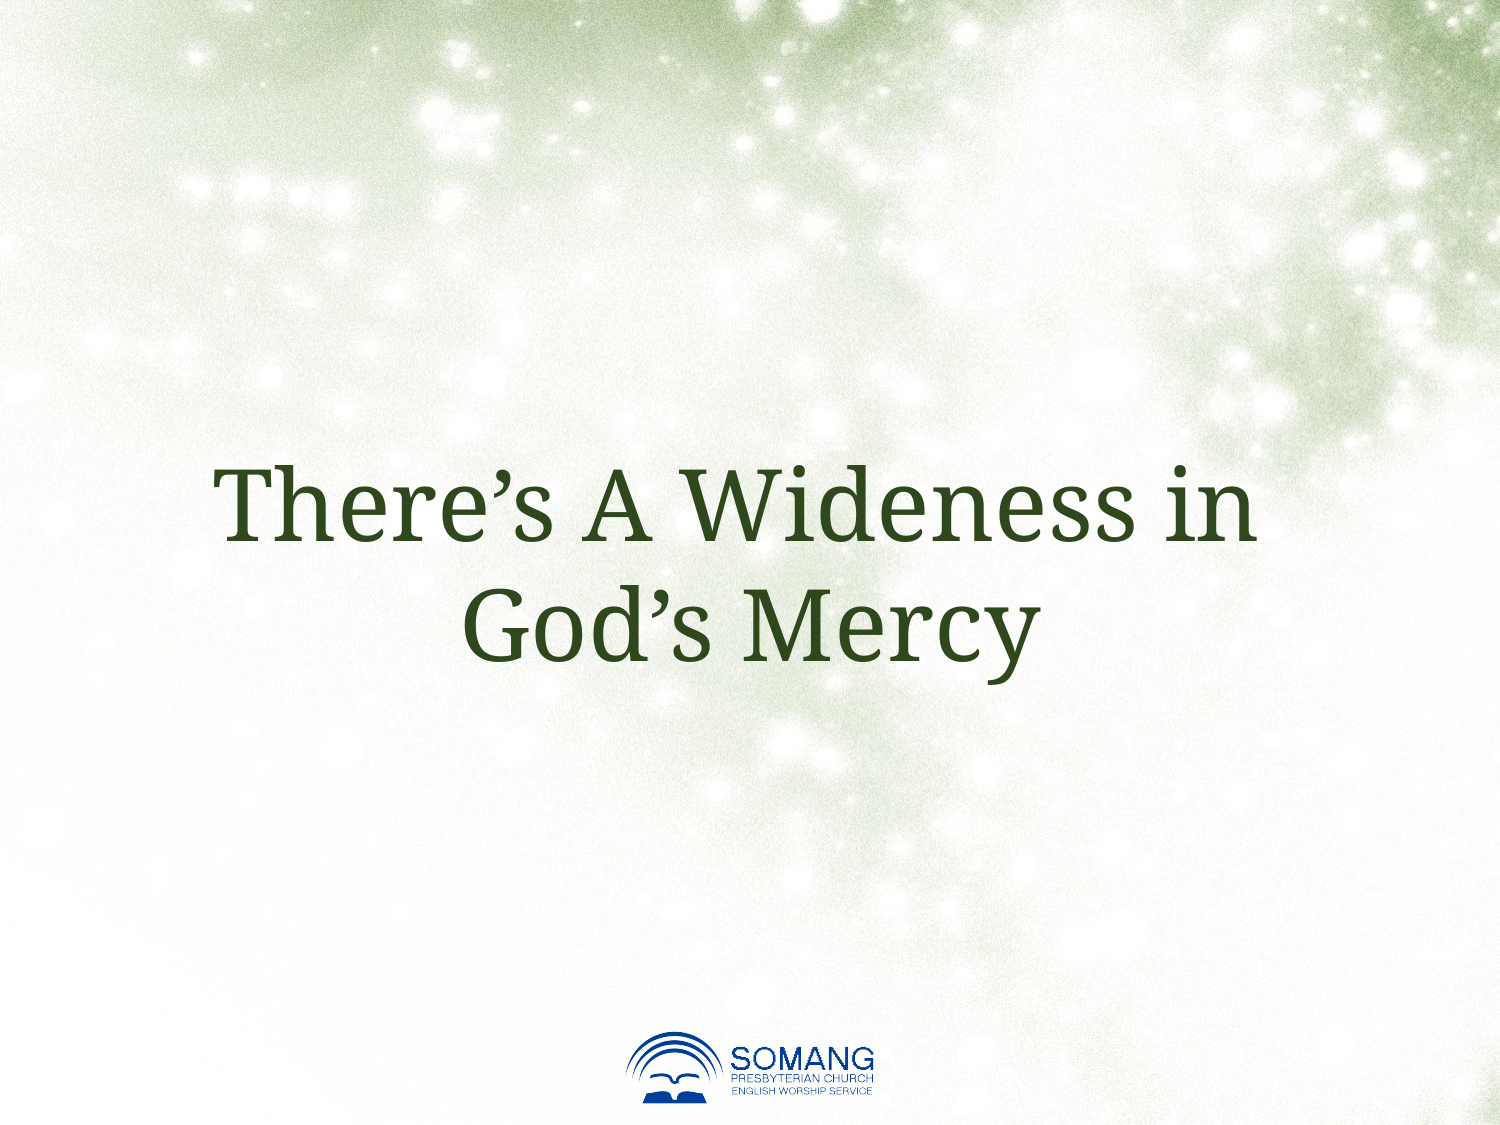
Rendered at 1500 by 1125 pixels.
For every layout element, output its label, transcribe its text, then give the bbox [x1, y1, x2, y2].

picture [0, 0, 1500, 1125]
text_box There’s A Wideness in God’s Mercy [197, 433, 1302, 689]
